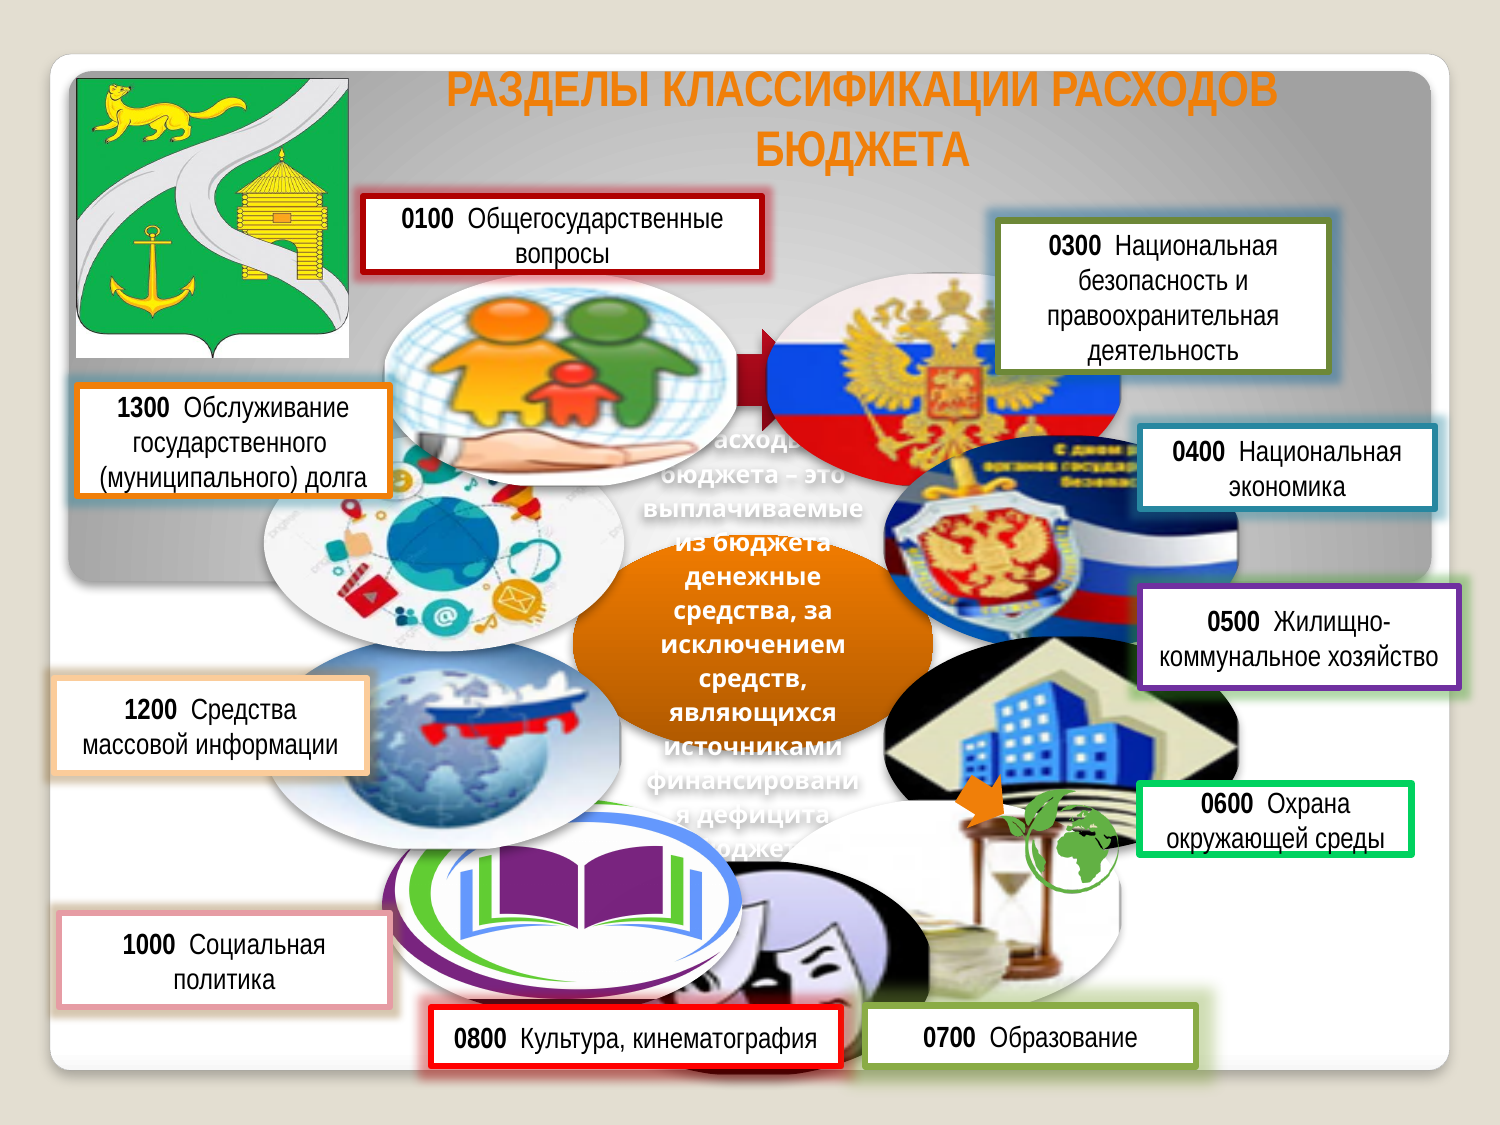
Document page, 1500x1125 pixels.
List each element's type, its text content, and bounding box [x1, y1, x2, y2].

text_box РАЗДЕЛЫ КЛАССИФИКАЦИИ РАСХОДОВ БЮДЖЕТА [351, 78, 1377, 154]
table_header План 2026 год [992, 791, 1123, 904]
picture [76, 77, 349, 209]
picture [997, 787, 1119, 894]
text_box 0100 Общегосударственные вопросы [363, 196, 762, 208]
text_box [32, 209, 1475, 1078]
